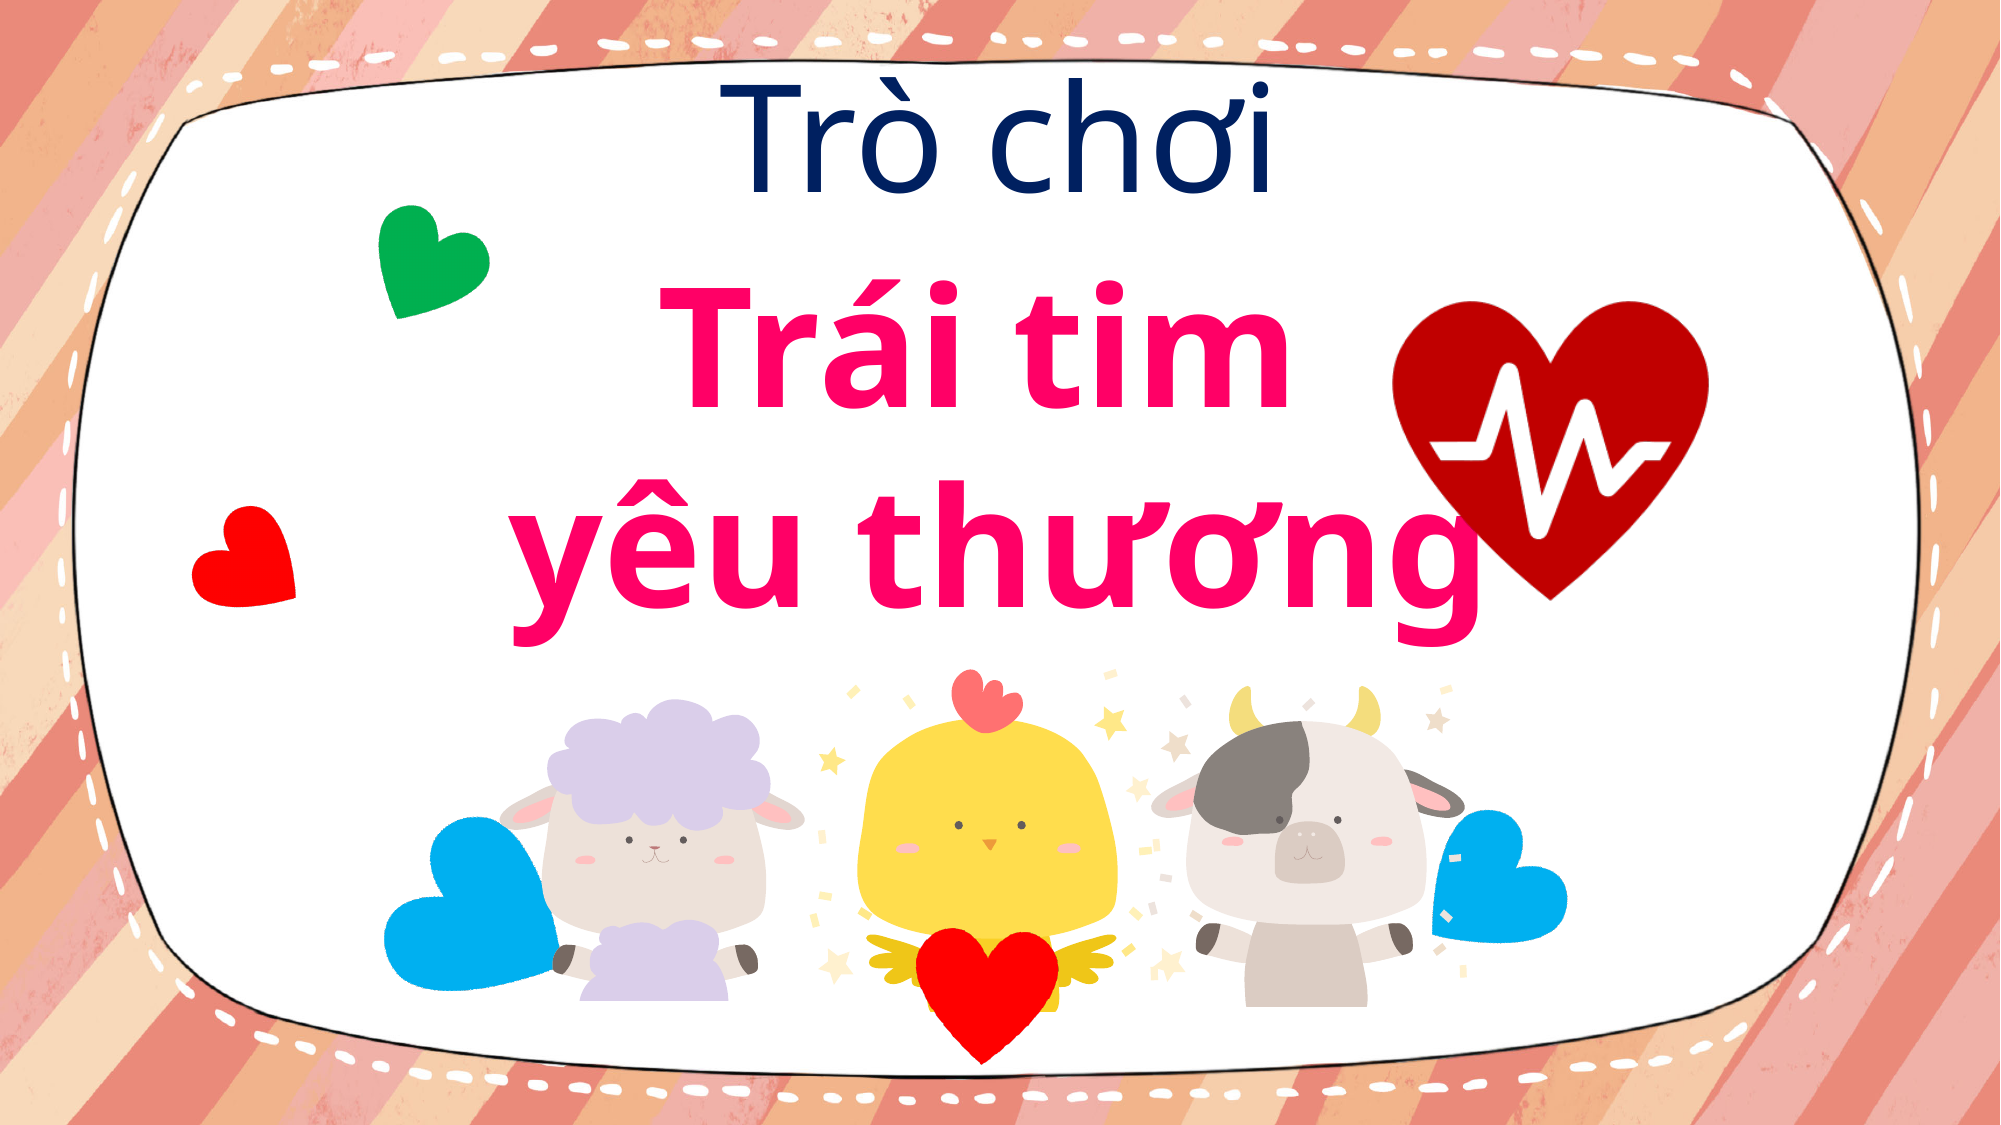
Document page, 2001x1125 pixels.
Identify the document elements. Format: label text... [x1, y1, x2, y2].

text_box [1186, 517, 1586, 1020]
text_box Trái tim yêu thương [488, 233, 1327, 543]
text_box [784, 482, 1186, 1098]
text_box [357, 543, 784, 1051]
picture [0, 0, 2000, 1125]
text_box Trò chơi [243, 55, 1757, 434]
